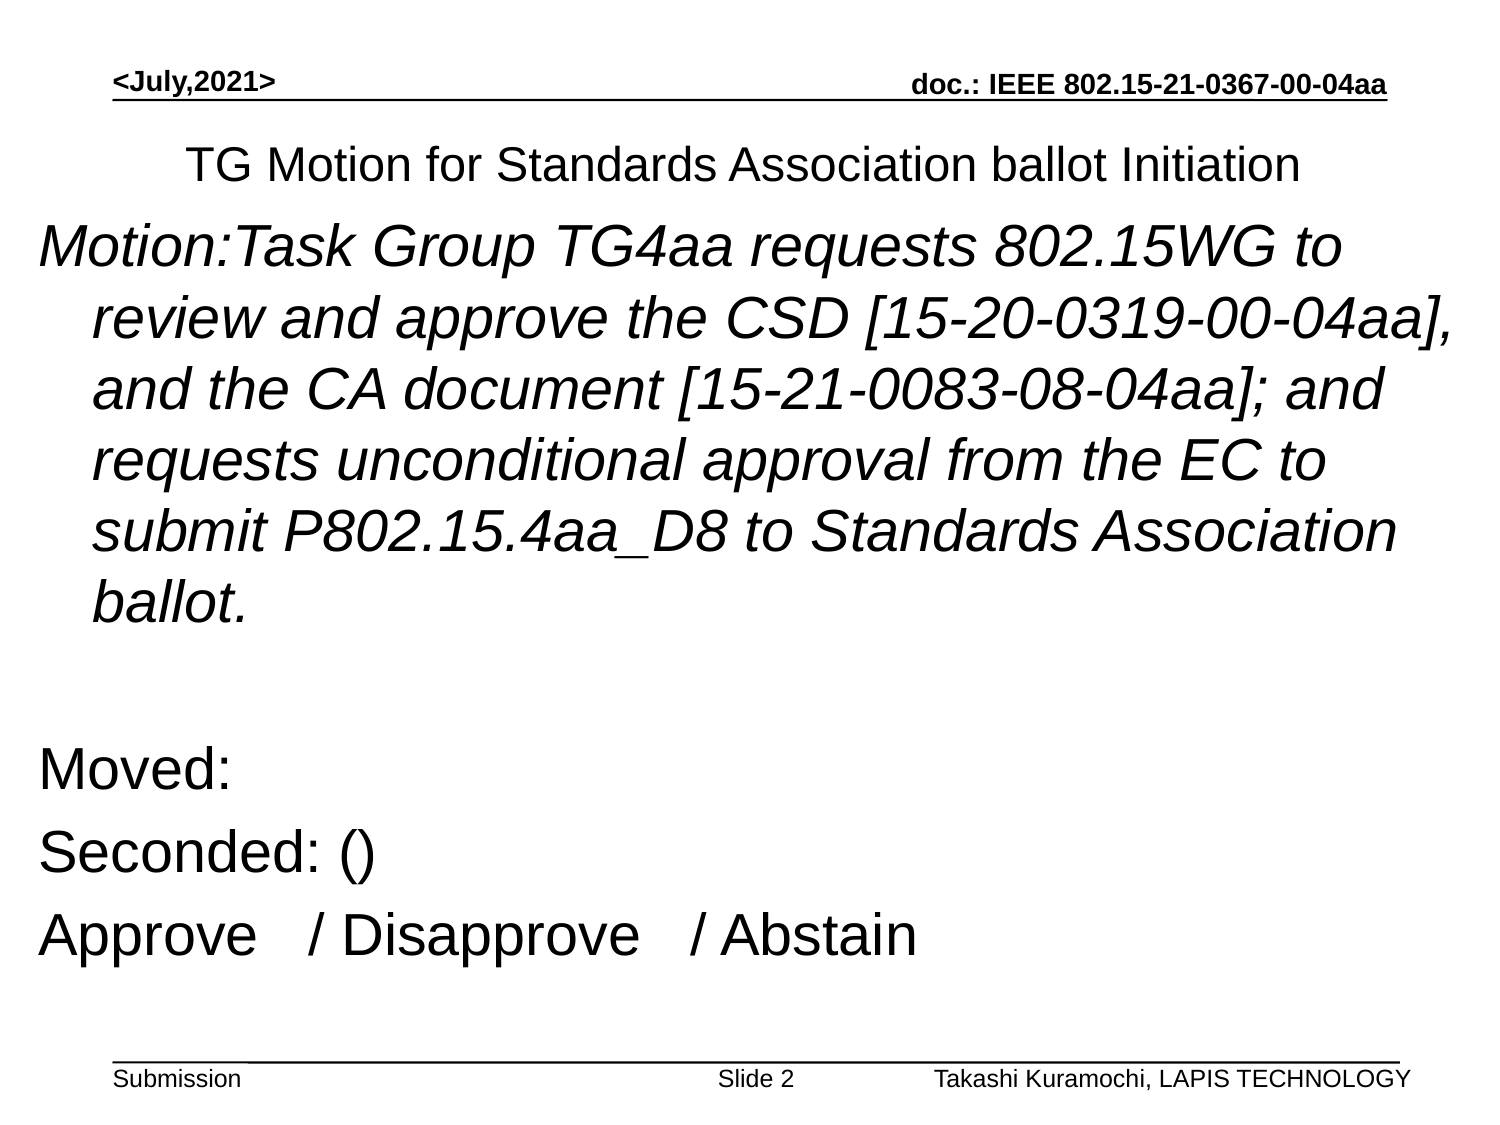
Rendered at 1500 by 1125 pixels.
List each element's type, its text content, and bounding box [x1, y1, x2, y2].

text_box TG Motion for Standards Association ballot Initiation [112, 125, 1388, 200]
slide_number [112, 62, 375, 98]
footer Takashi Kuramochi, LAPIS TECHNOLOGY [820, 1063, 1413, 1093]
text_box Motion:Task Group TG4aa requests 802.15WG to review and approve the CSD [15-20-0319-00-04aa], and the CA document [15-21-0083-08-04aa]; and requests unconditional approval from the EC to submit P802.15.4aa_D8 to Standards Association ballot. Moved: Seconded: () Approve / Disapprove / Abstain Approved by unanimous consent [23, 200, 1477, 1063]
slide_number Slide 2 [709, 1063, 803, 1093]
